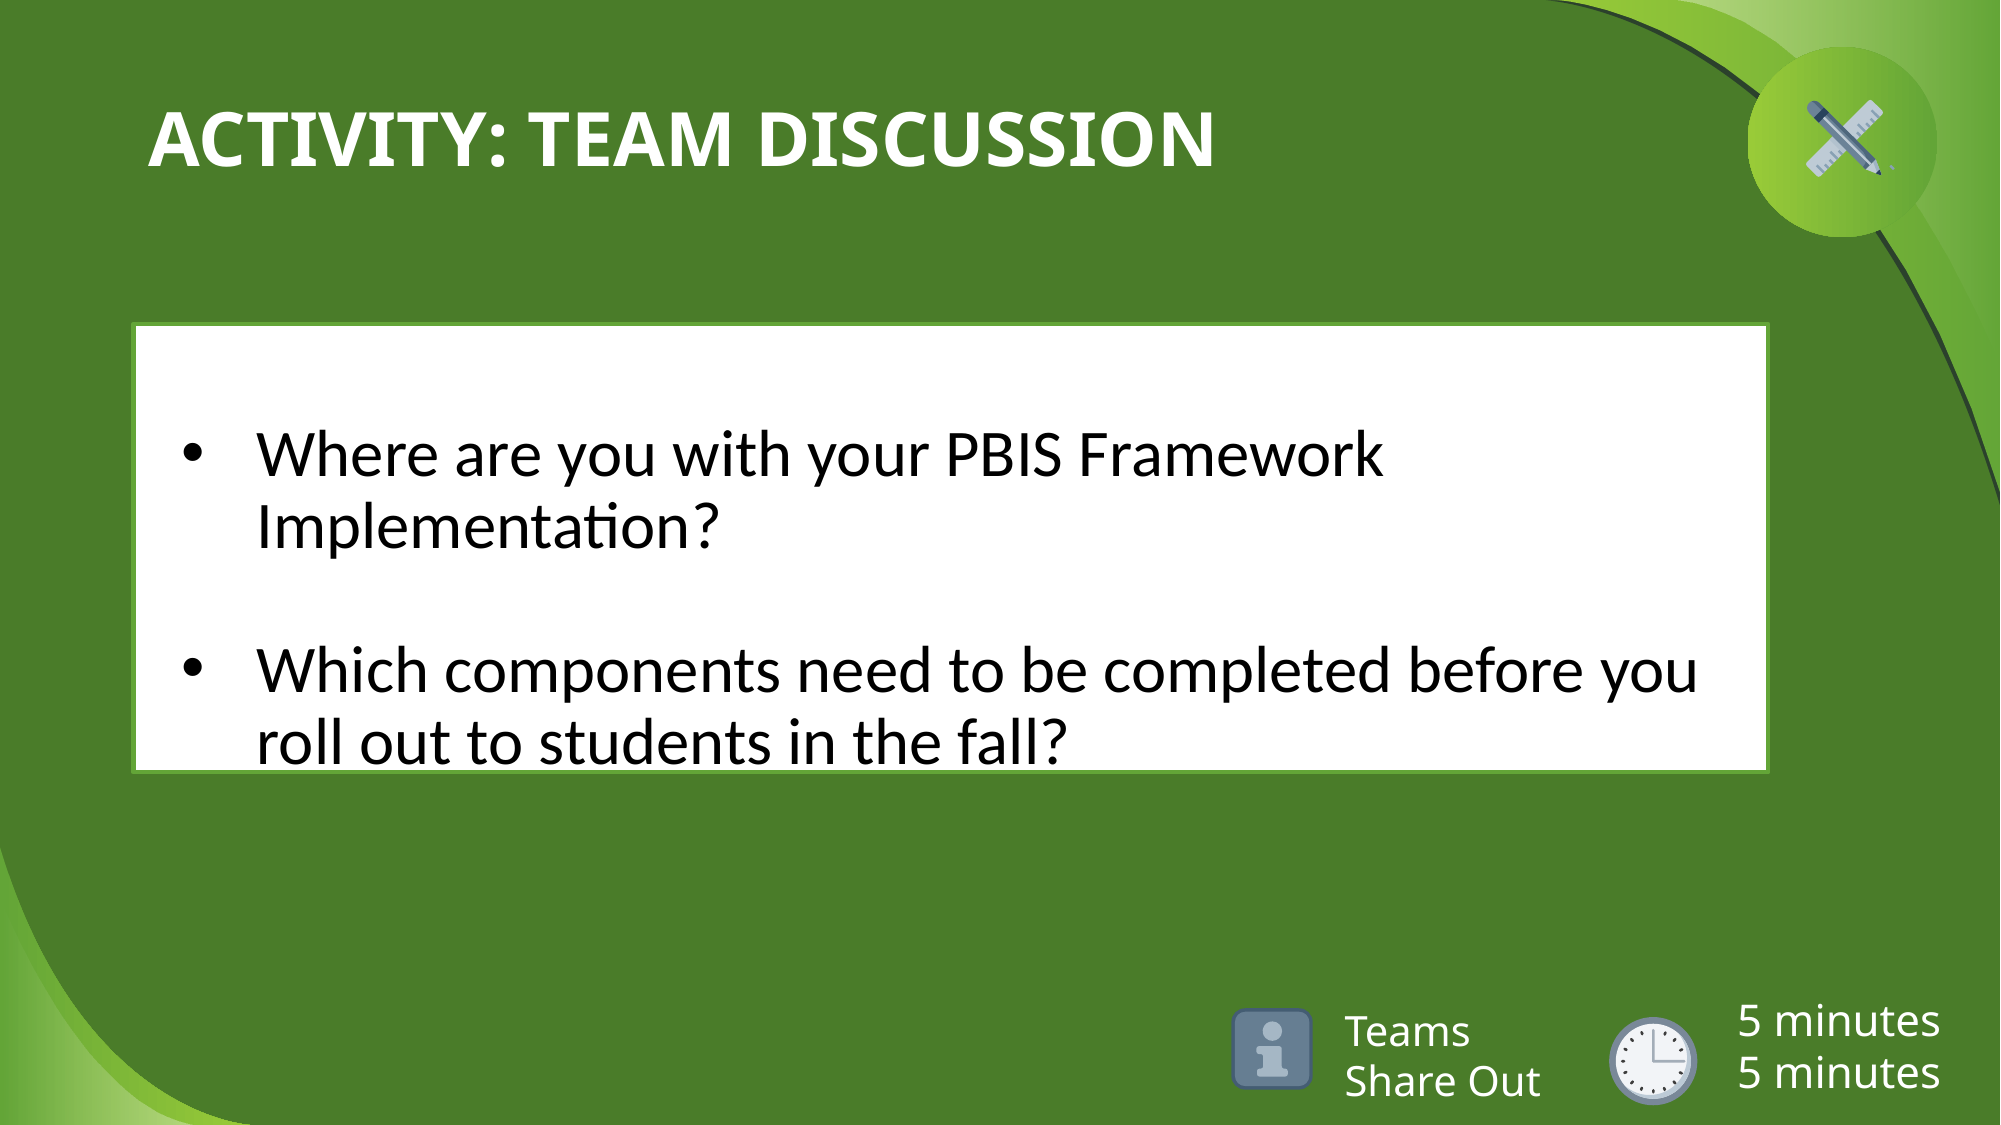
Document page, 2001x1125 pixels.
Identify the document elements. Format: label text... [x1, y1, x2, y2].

text_box 5 minutes 5 minutes [1683, 1001, 1996, 1089]
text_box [1231, 1007, 1313, 1090]
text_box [1747, 46, 1938, 238]
title ACTIVITY: TEAM DISCUSSION [133, 76, 1672, 216]
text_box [1608, 1016, 1698, 1106]
text_box Teams Share Out [1308, 1011, 1648, 1099]
list Where are you with your PBIS Framework Implementation? Which components need to be completed before you roll out to students in the fall? [131, 322, 1770, 774]
